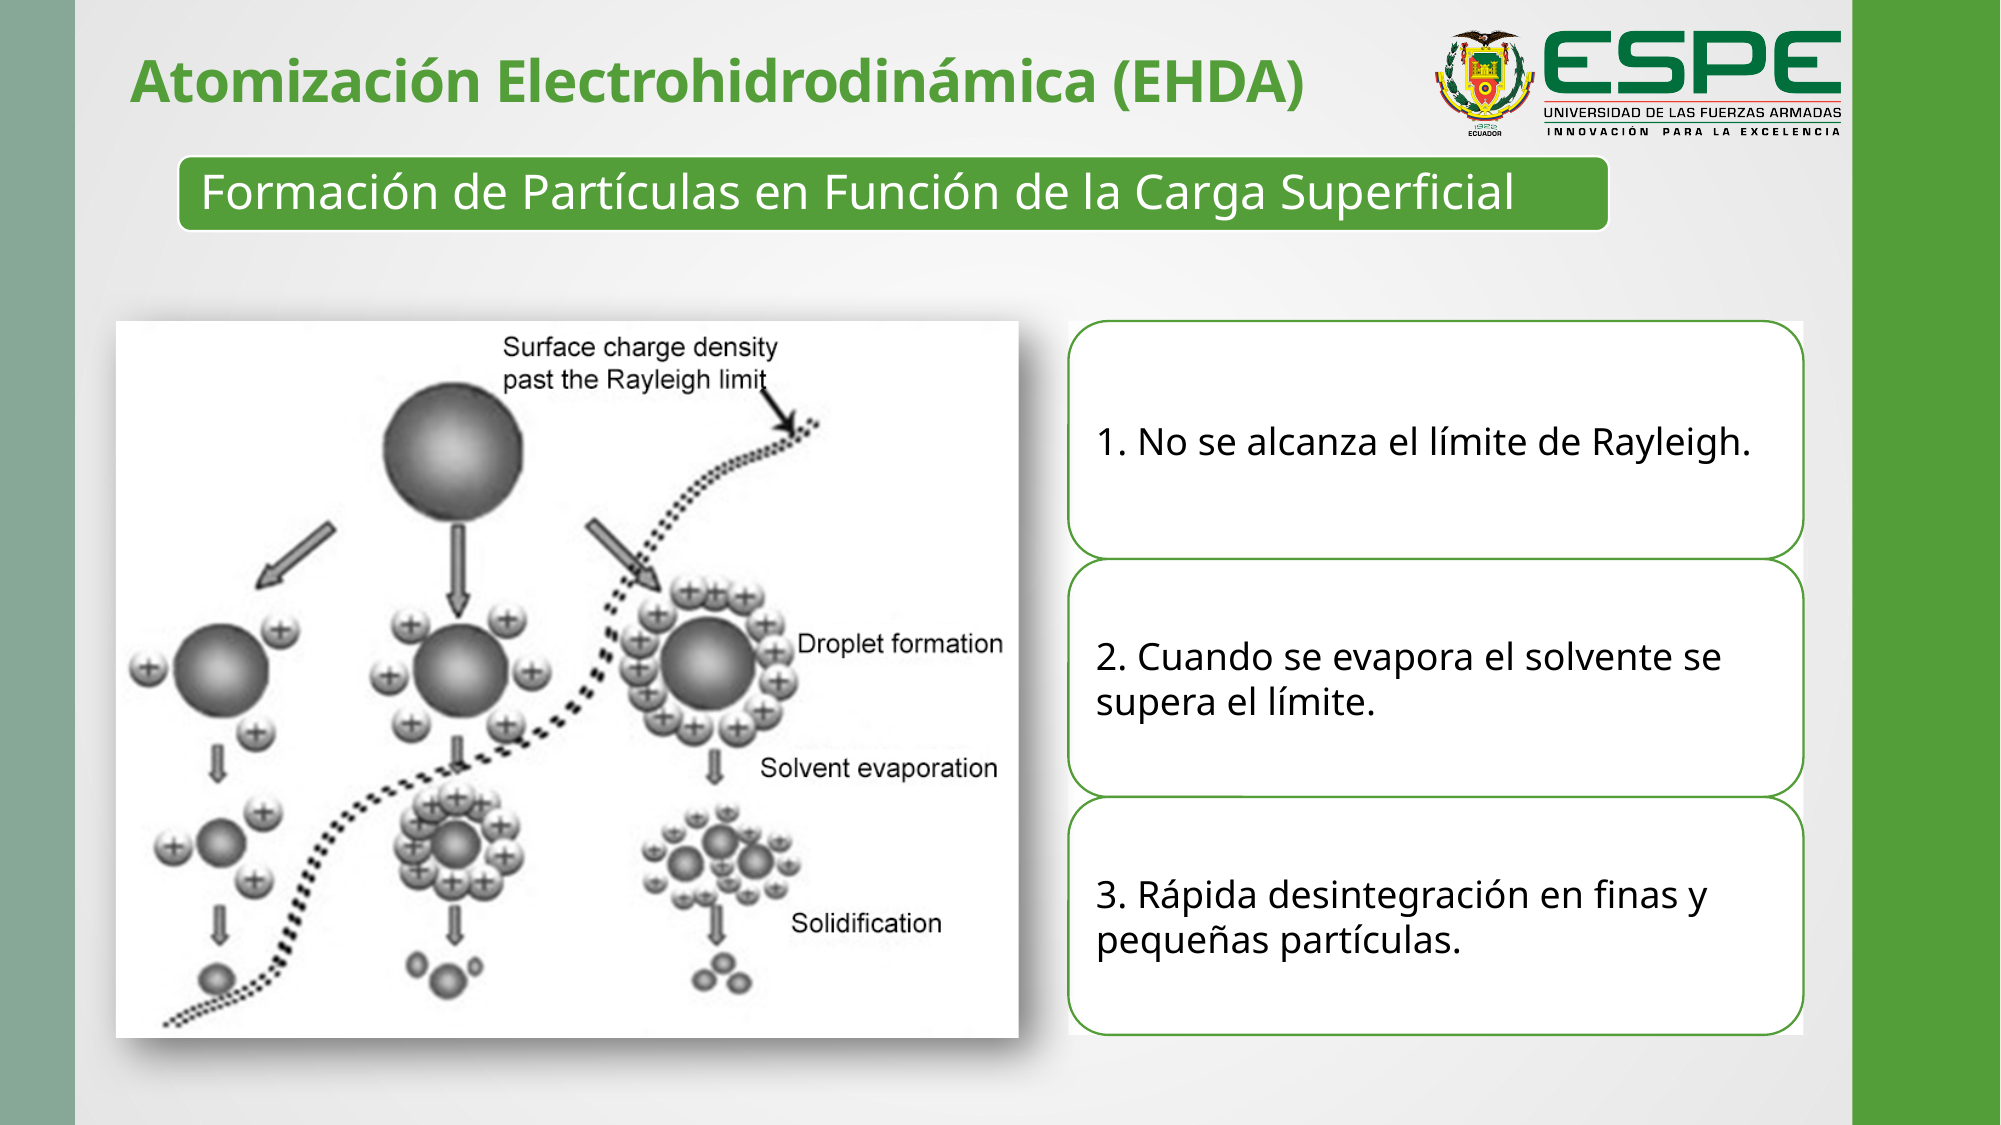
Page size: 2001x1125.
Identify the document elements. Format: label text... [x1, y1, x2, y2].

title Atomización Electrohidrodinámica (EHDA) [115, 0, 1436, 123]
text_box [177, 155, 1610, 232]
picture [115, 320, 1019, 1038]
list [1068, 320, 1804, 1036]
picture [1435, 30, 1841, 136]
